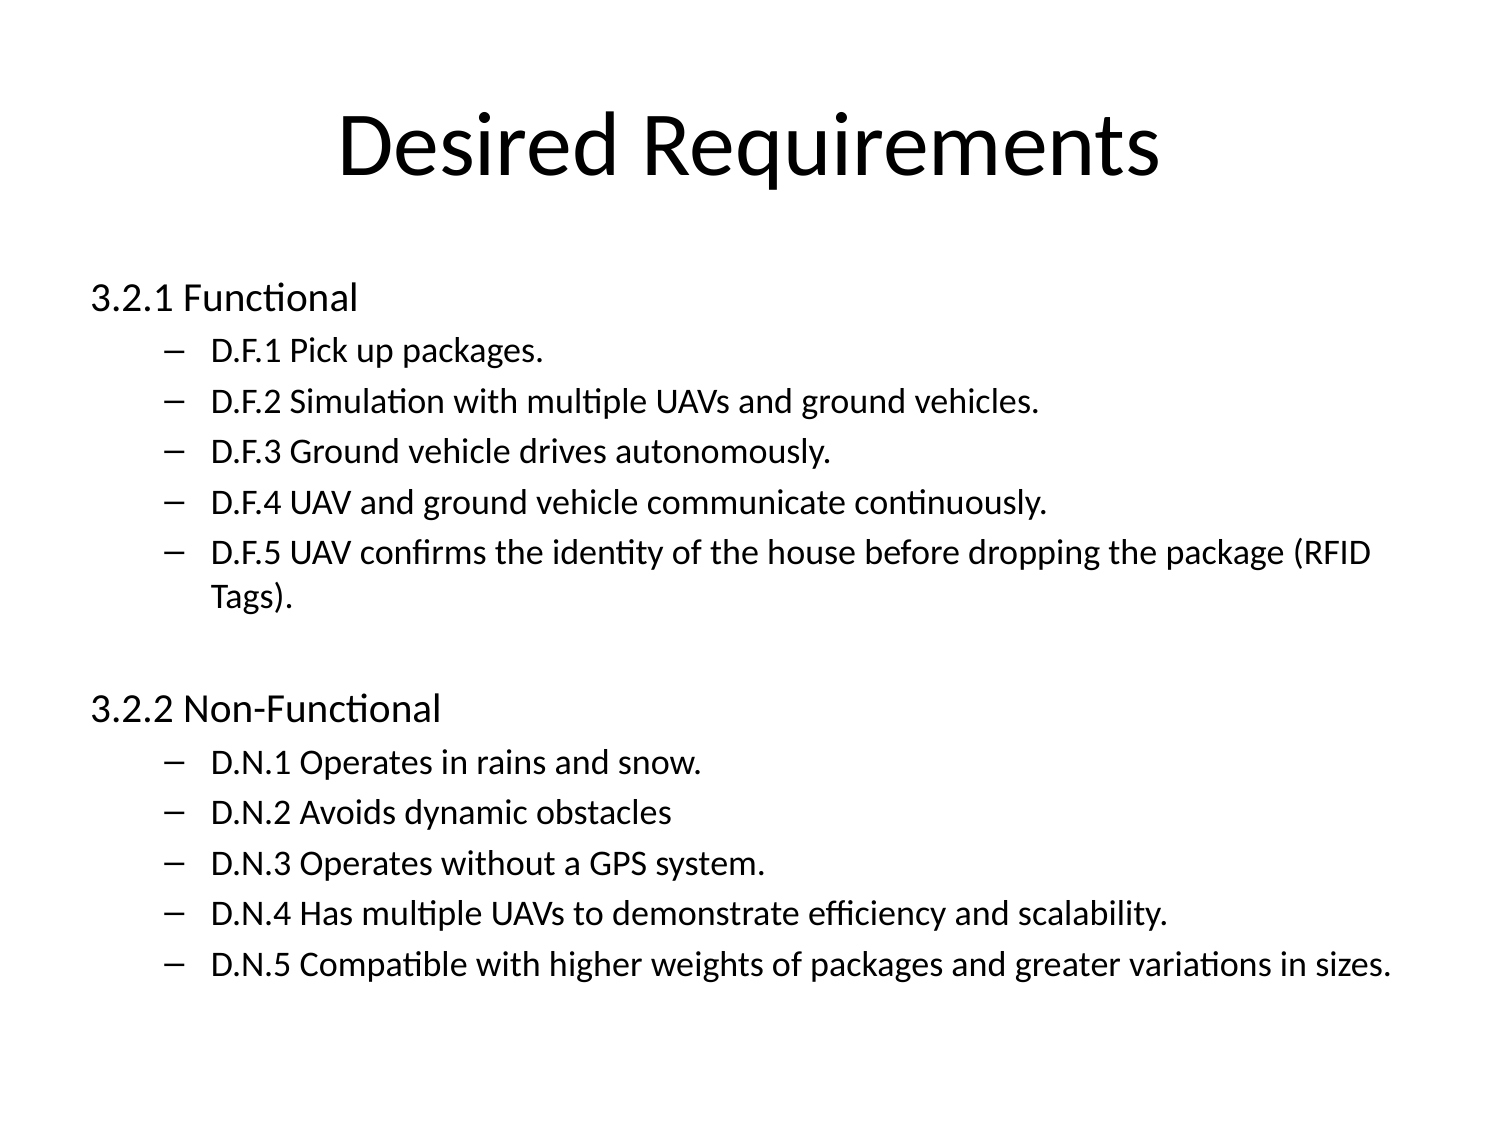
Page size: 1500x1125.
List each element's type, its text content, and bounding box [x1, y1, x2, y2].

title Desired Requirements [75, 45, 1425, 233]
list 3.2.1 Functional D.F.1 Pick up packages. D.F.2 Simulation with multiple UAVs and ground vehicles. D.F.3 Ground vehicle drives autonomously. D.F.4 UAV and ground vehicle communicate continuously. D.F.5 UAV confirms the identity of the house before dropping the package (RFID Tags). 3.2.2 Non-Functional D.N.1 Operates in rains and snow. D.N.2 Avoids dynamic obstacles D.N.3 Operates without a GPS system. D.N.4 Has multiple UAVs to demonstrate efficiency and scalability. D.N.5 Compatible with higher weights of packages and greater variations in sizes. [75, 262, 1425, 1005]
